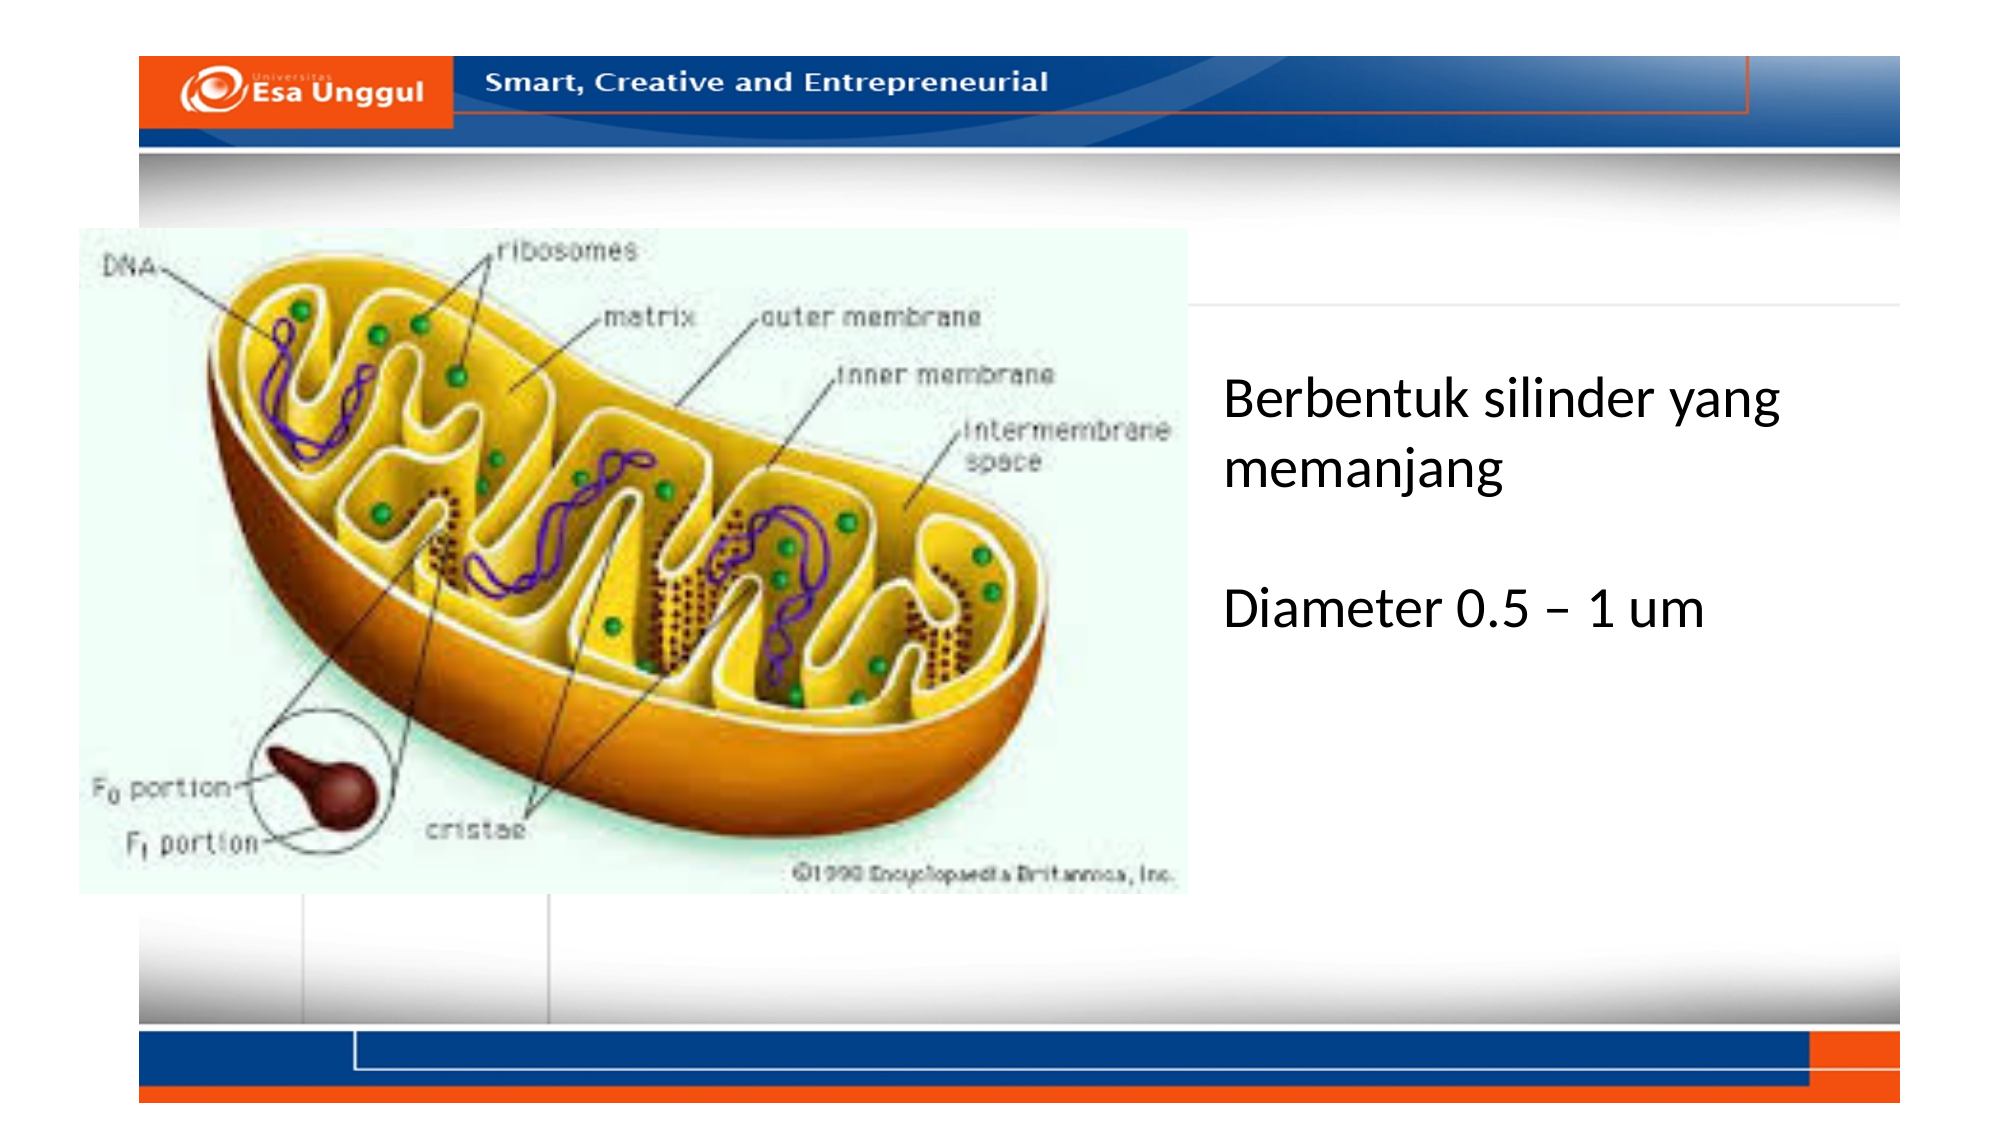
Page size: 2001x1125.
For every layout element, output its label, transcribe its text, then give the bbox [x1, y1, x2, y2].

picture [79, 32, 1900, 1103]
text_box Berbentuk silinder yang memanjang Diameter 0.5 – 1 um [1208, 352, 1896, 647]
